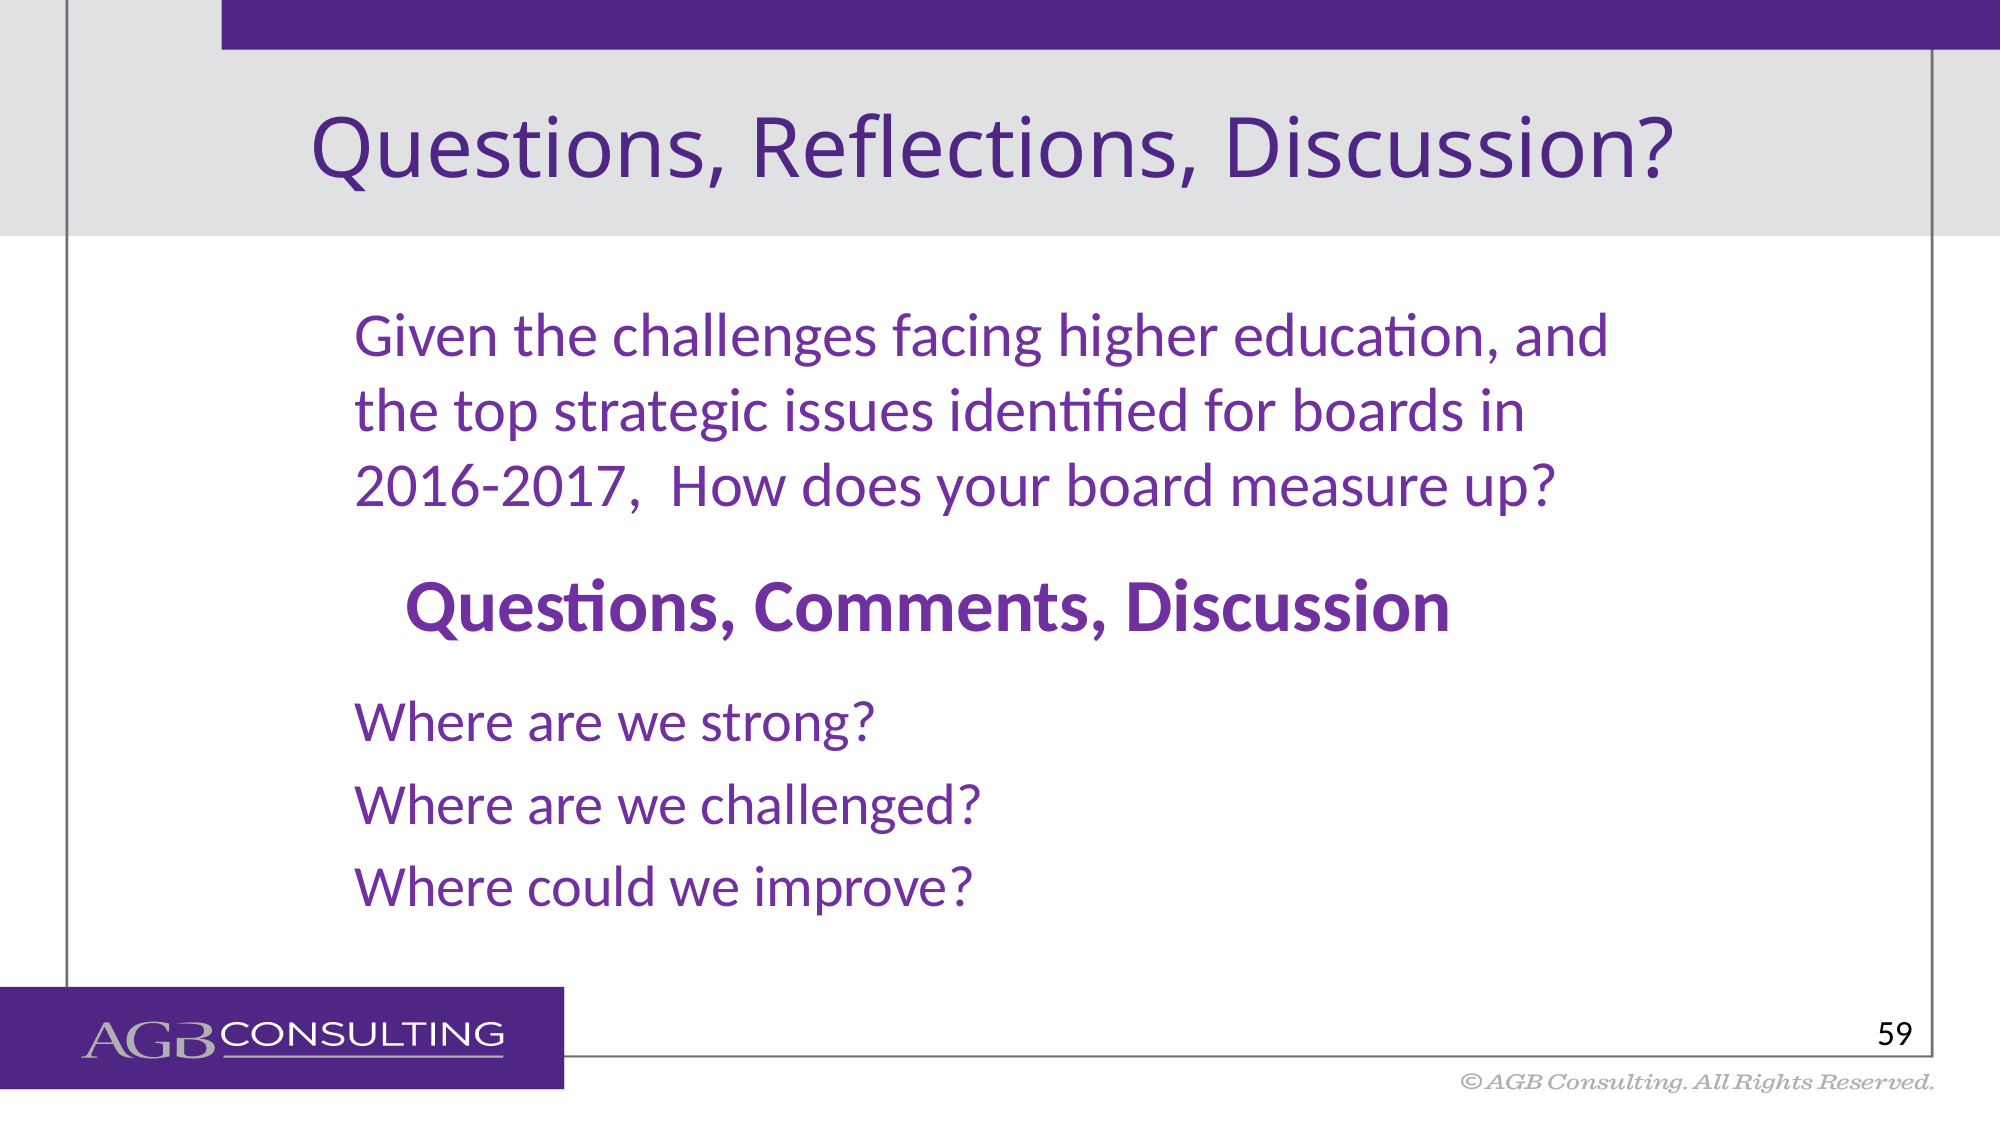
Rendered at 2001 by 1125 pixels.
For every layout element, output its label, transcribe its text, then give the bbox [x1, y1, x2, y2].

title Questions, Reflections, Discussion? [296, 54, 1690, 233]
picture [0, 0, 2000, 1125]
list Given the challenges facing higher education, and the top strategic issues identified for boards in 2016-2017, How does your board measure up? Questions, Comments, Discussion Where are we strong? Where are we challenged? Where could we improve? [354, 293, 1686, 1003]
